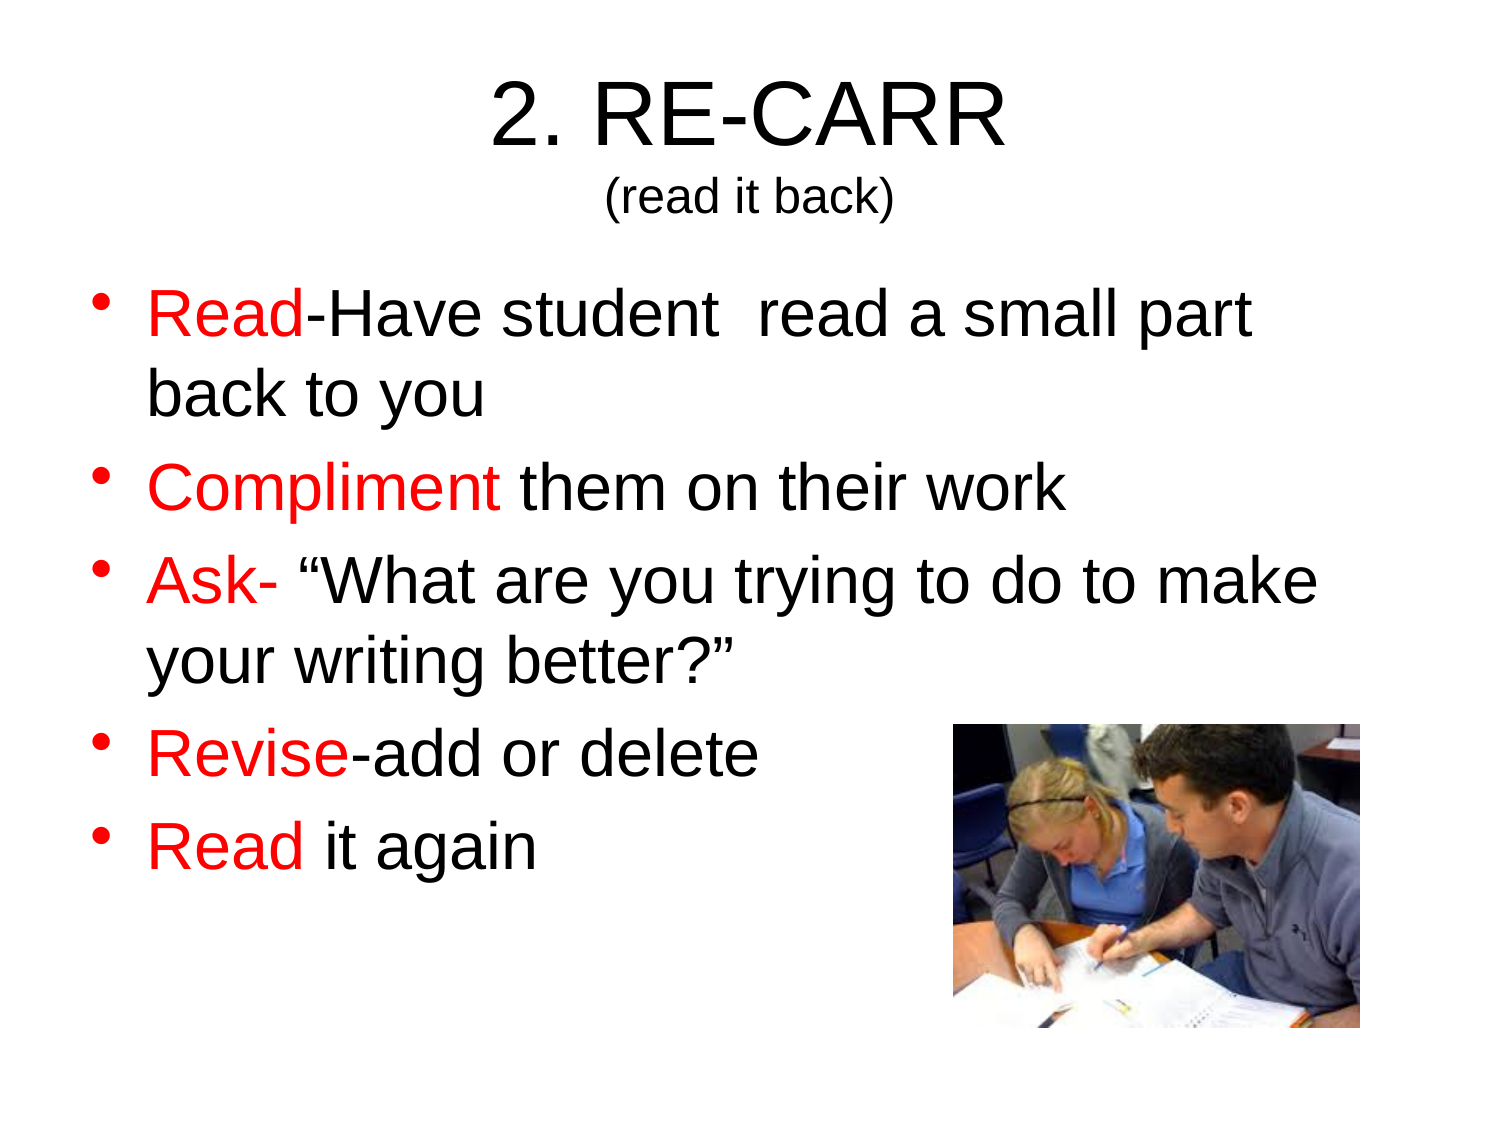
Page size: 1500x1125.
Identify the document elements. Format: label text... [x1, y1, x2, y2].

title 2. RE-CARR (read it back) [75, 45, 1425, 233]
list Read-Have student read a small part back to you Compliment them on their work Ask- “What are you trying to do to make your writing better?” Revise-add or delete Read it again [75, 262, 1425, 1005]
picture [952, 724, 1360, 1028]
